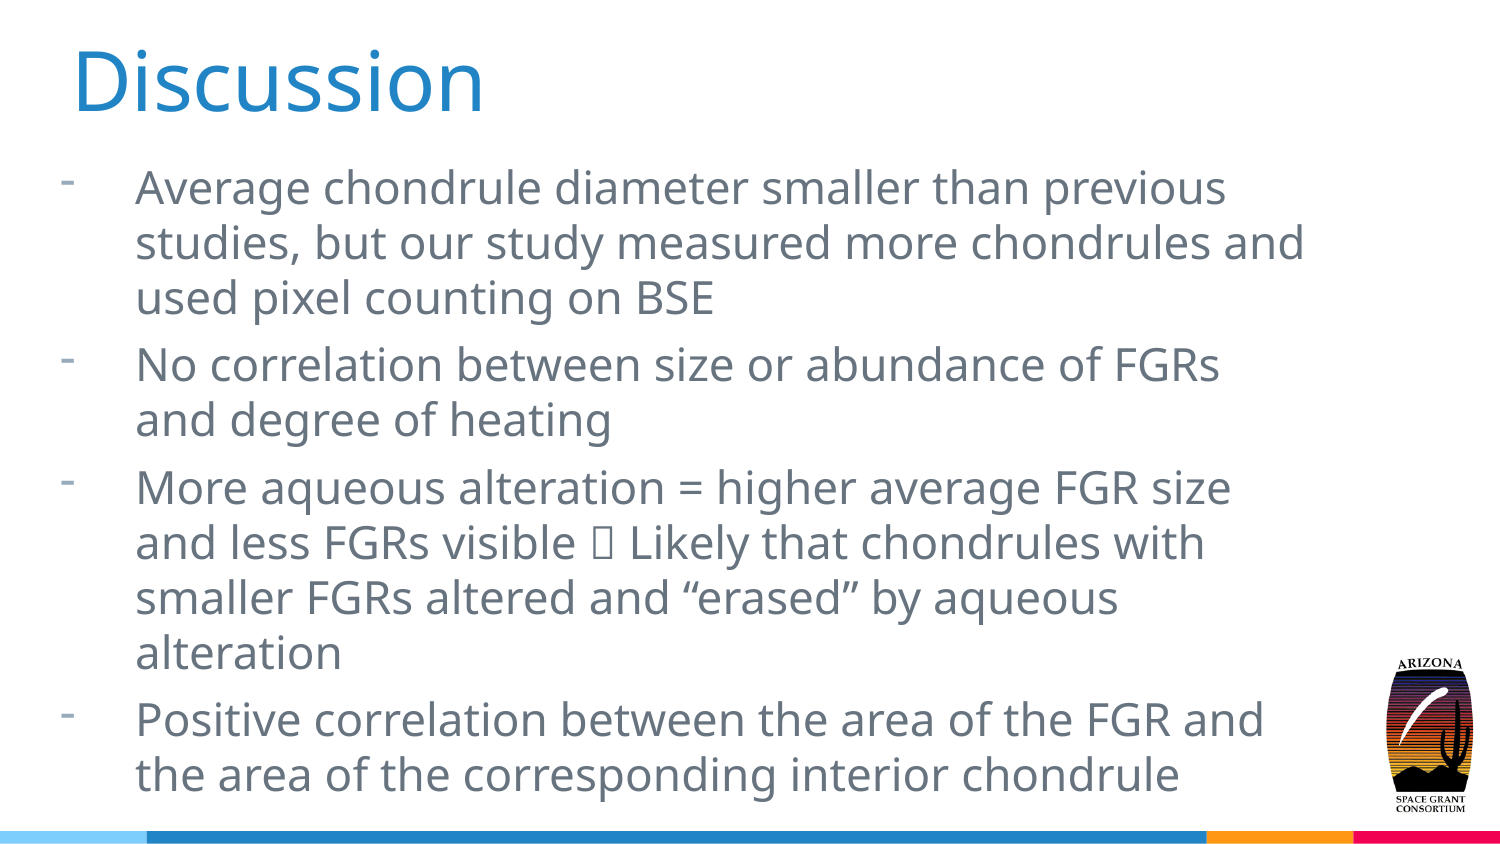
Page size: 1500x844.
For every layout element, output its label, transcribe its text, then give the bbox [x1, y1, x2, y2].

list Average chondrule diameter smaller than previous studies, but our study measured more chondrules and used pixel counting on BSE No correlation between size or abundance of FGRs and degree of heating More aqueous alteration = higher average FGR size and less FGRs visible  Likely that chondrules with smaller FGRs altered and “erased” by aqueous alteration Positive correlation between the area of the FGR and the area of the corresponding interior chondrule [45, 143, 1328, 816]
picture [1367, 649, 1492, 816]
title Discussion [56, 2, 1117, 143]
